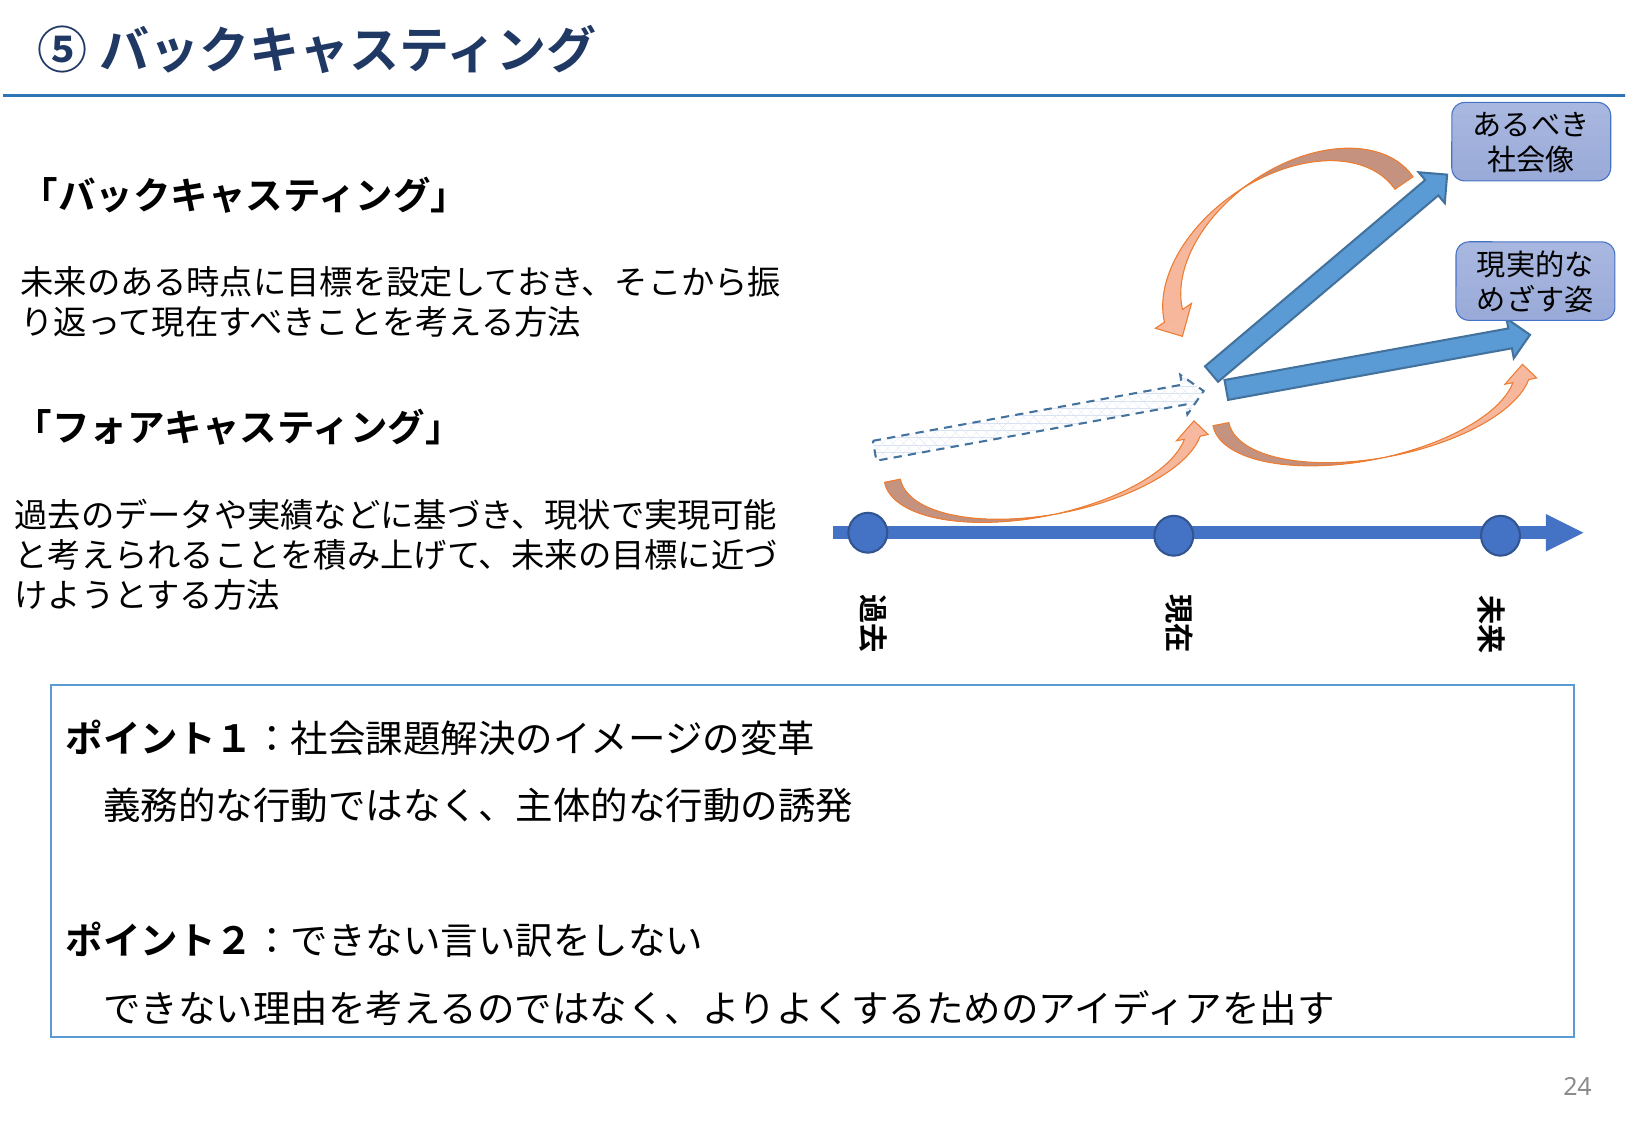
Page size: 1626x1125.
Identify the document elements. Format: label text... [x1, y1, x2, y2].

text_box [871, 372, 1206, 462]
text_box 現在 [1139, 579, 1205, 684]
text_box ポイント１：社会課題解決のイメージの変革 義務的な行動ではなく、主体的な行動の誘発 ポイント２：できない言い訳をしない できない理由を考えるのではなく、よりよくするためのアイディアを出す [50, 684, 1575, 1038]
text_box [1212, 363, 1538, 467]
title ⑤バックキャスティング [22, 18, 1425, 87]
text_box [1154, 147, 1414, 337]
text_box 「フォアキャスティング」 過去のデータや実績などに基づき、現状で実現可能と考えられることを積み上げて、未来の目標に近づけようとする方法 [0, 396, 815, 622]
text_box [1480, 533, 1522, 557]
text_box 未来 [1451, 580, 1518, 684]
text_box 過去 [833, 579, 899, 684]
slide_number 24 [1241, 1057, 1607, 1118]
text_box [1223, 321, 1532, 402]
text_box [1153, 533, 1195, 557]
text_box [847, 511, 889, 532]
text_box 現実的な めざす姿 [1455, 241, 1616, 321]
text_box 「バックキャスティング」 未来のある時点に目標を設定しておき、そこから振り返って現在すべきことを考える方法 [5, 164, 821, 349]
text_box あるべき 社会像 [1451, 101, 1612, 182]
text_box [847, 533, 889, 554]
text_box [883, 420, 1210, 523]
text_box [1153, 514, 1194, 532]
text_box [1203, 171, 1449, 384]
text_box [1480, 514, 1521, 532]
